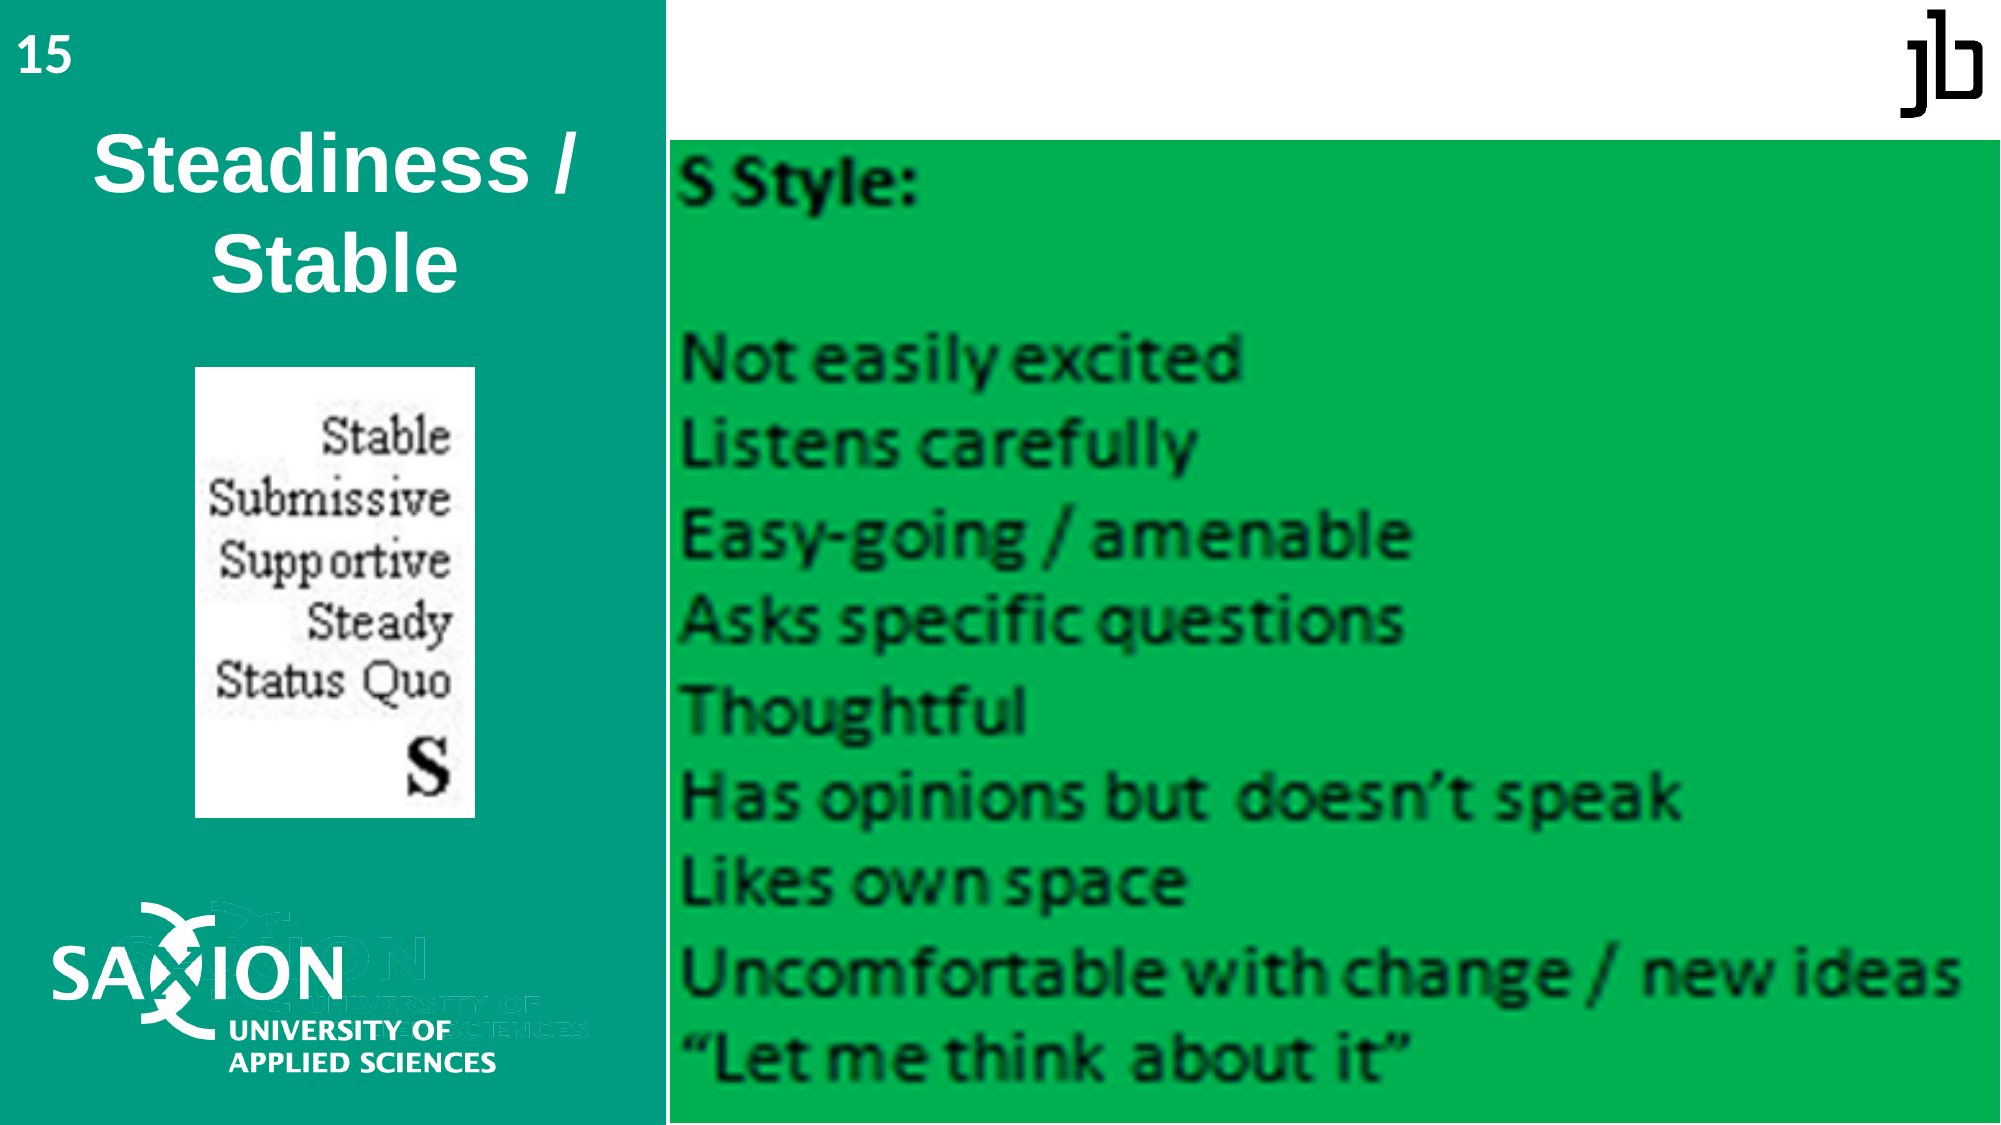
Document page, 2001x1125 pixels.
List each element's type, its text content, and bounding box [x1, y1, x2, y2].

text_box 15 [0, 7, 97, 93]
title Steadiness / Stable [0, 102, 671, 593]
picture [0, 850, 643, 1125]
picture [195, 367, 475, 818]
picture [670, 140, 2000, 1123]
picture [1898, 7, 1984, 119]
